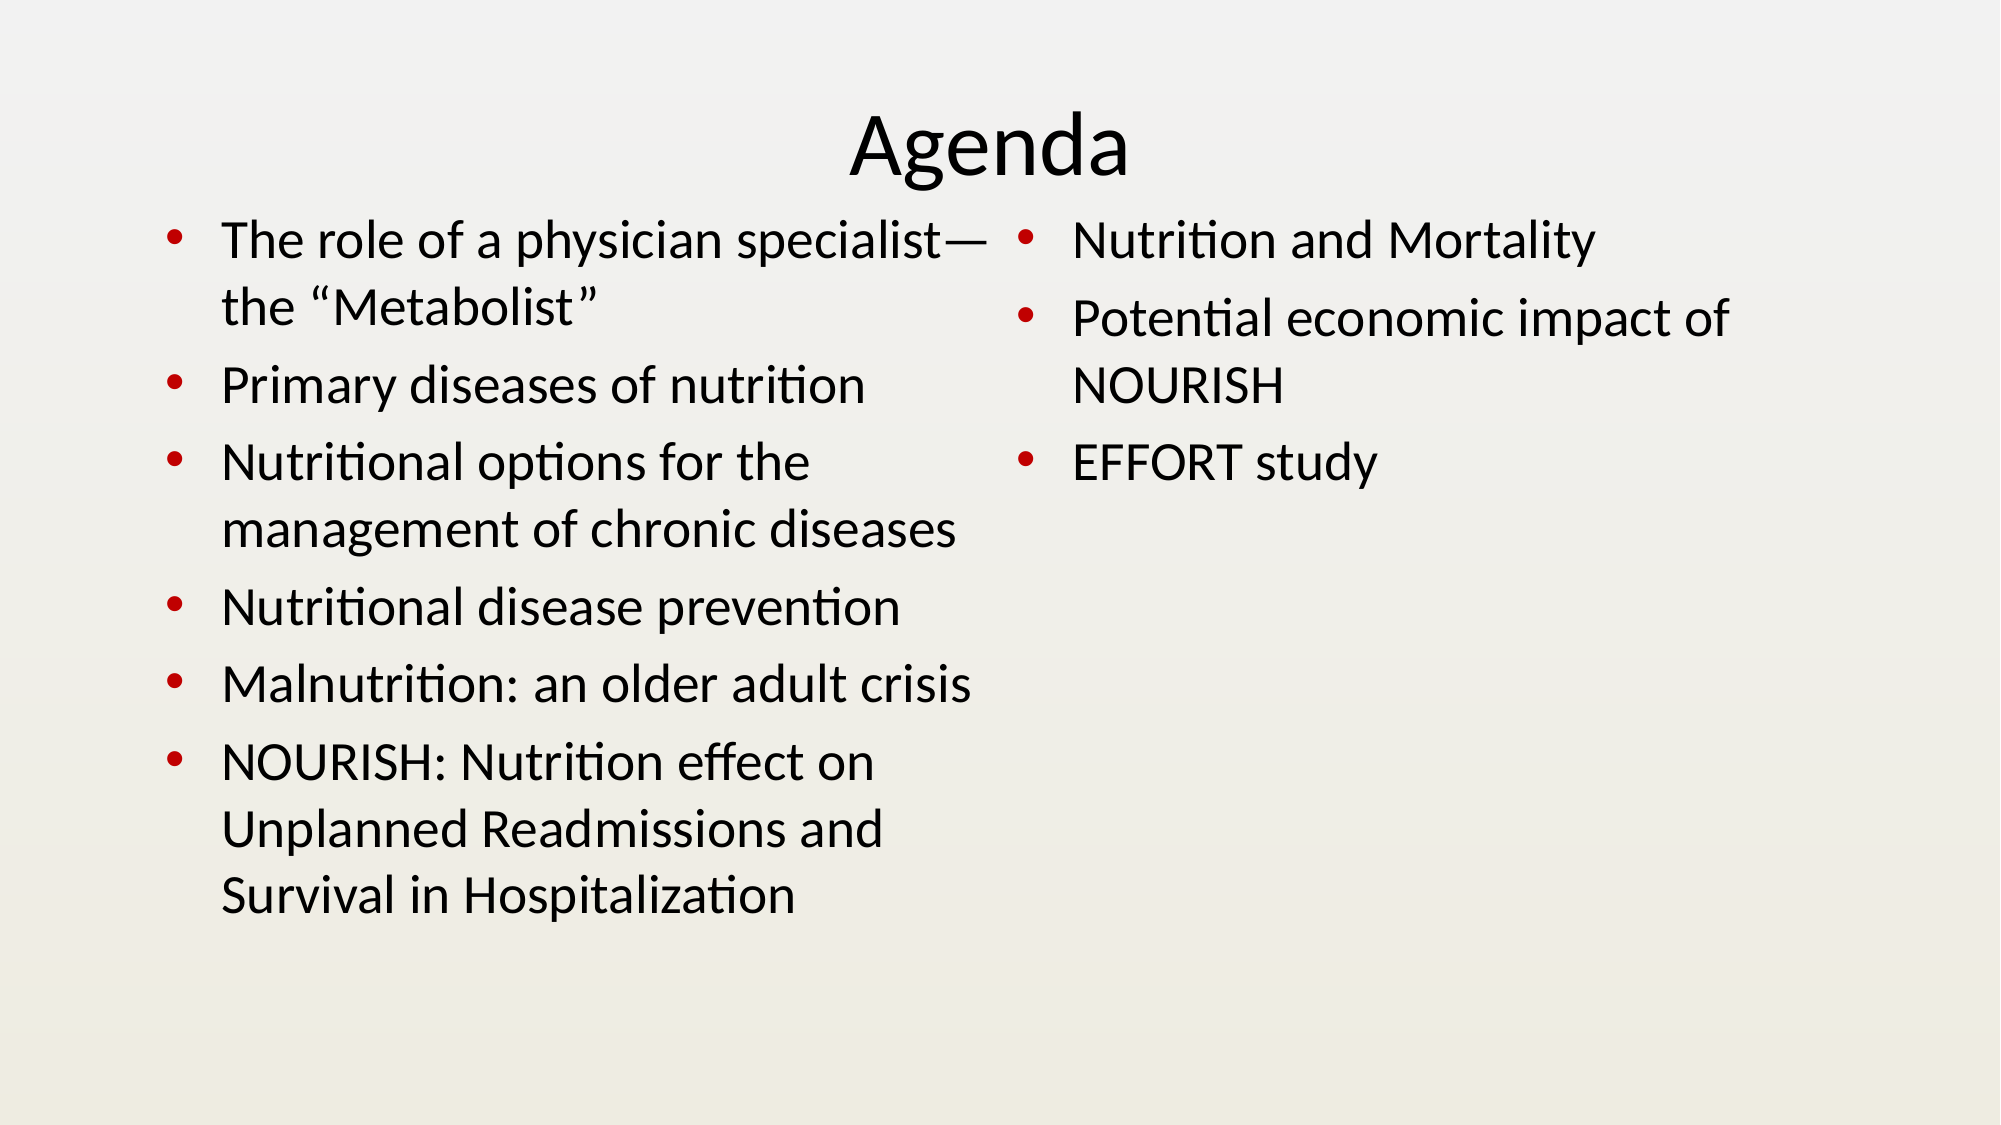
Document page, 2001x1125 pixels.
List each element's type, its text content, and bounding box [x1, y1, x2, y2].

title Agenda [99, 44, 1901, 233]
list The role of a physician specialist—the “Metabolist” Primary diseases of nutrition Nutritional options for the management of chronic diseases Nutritional disease prevention Malnutrition: an older adult crisis NOURISH: Nutrition effect on Unplanned Readmissions and Survival in Hospitalization Nutrition and Mortality Potential economic impact of NOURISH EFFORT study [149, 195, 1884, 780]
